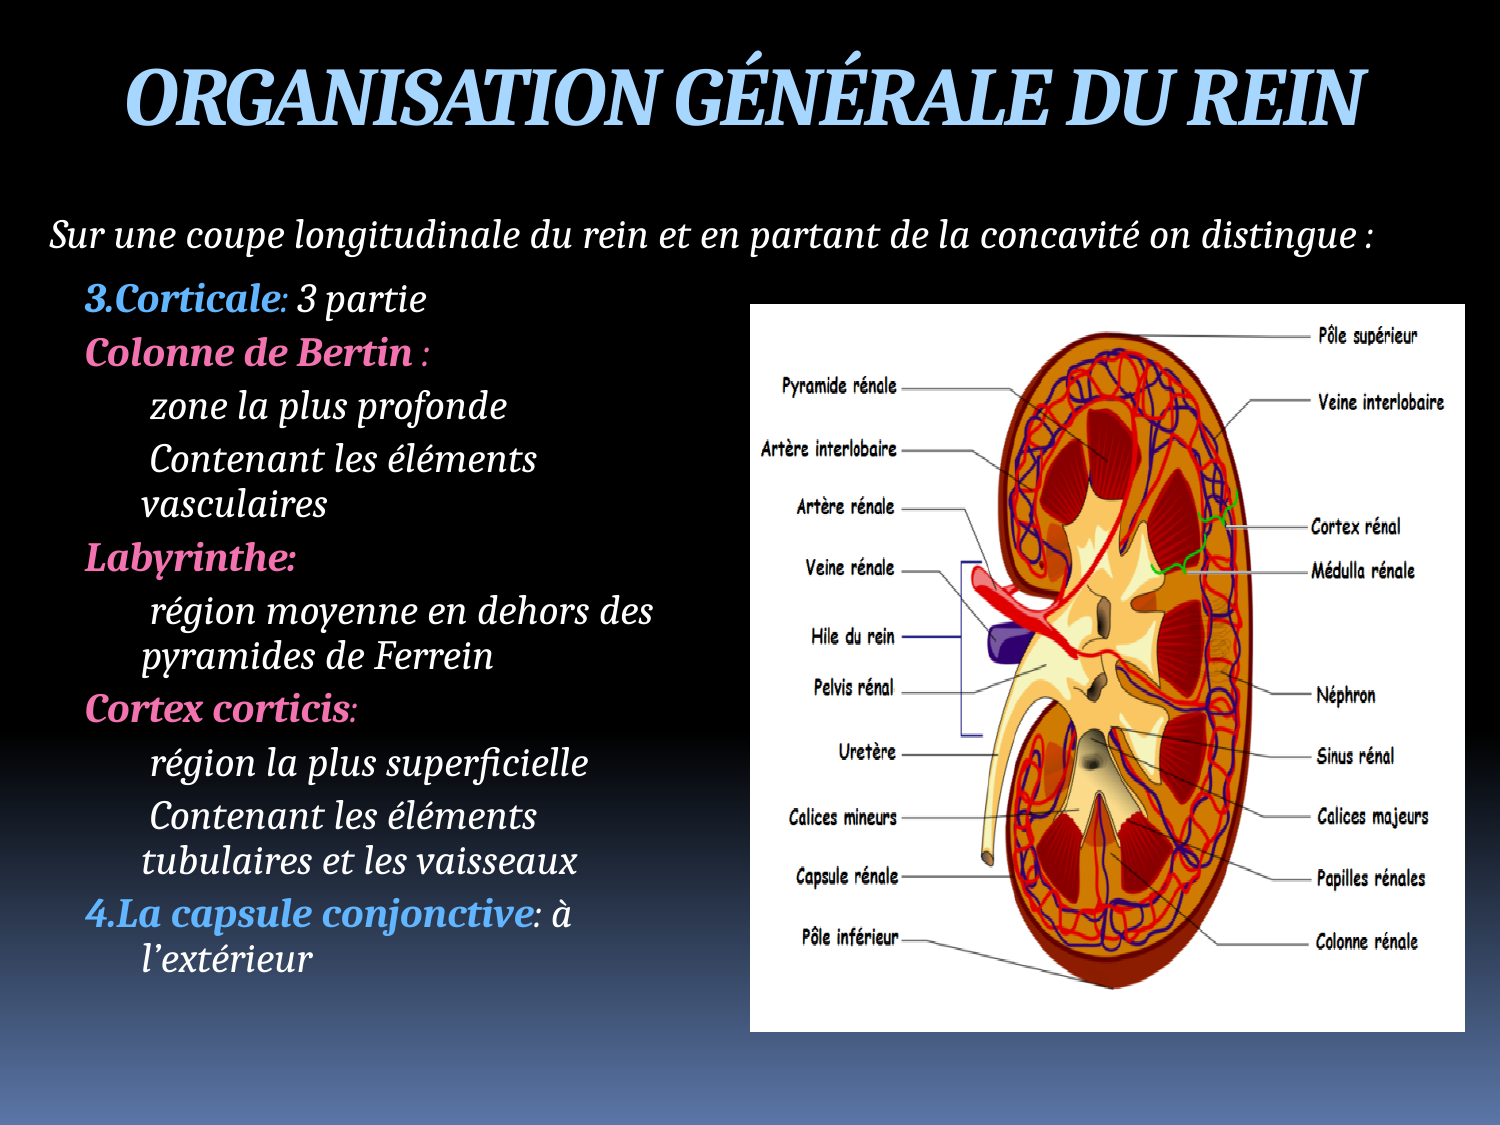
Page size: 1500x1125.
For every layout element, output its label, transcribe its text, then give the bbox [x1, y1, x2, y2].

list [749, 304, 1466, 1032]
text_box Sur une coupe longitudinale du rein et en partant de la concavité on distingue : [35, 199, 1465, 309]
title ORGANISATION GÉNÉRALE DU REIN [70, 35, 1421, 186]
list 3.Corticale: 3 partie Colonne de Bertin : zone la plus profonde Contenant les éléments vasculaires Labyrinthe: région moyenne en dehors des pyramides de Ferrein Cortex corticis: région la plus superficielle Contenant les éléments tubulaires et les vaisseaux 4.La capsule conjonctive: à l’extérieur [70, 269, 733, 1054]
